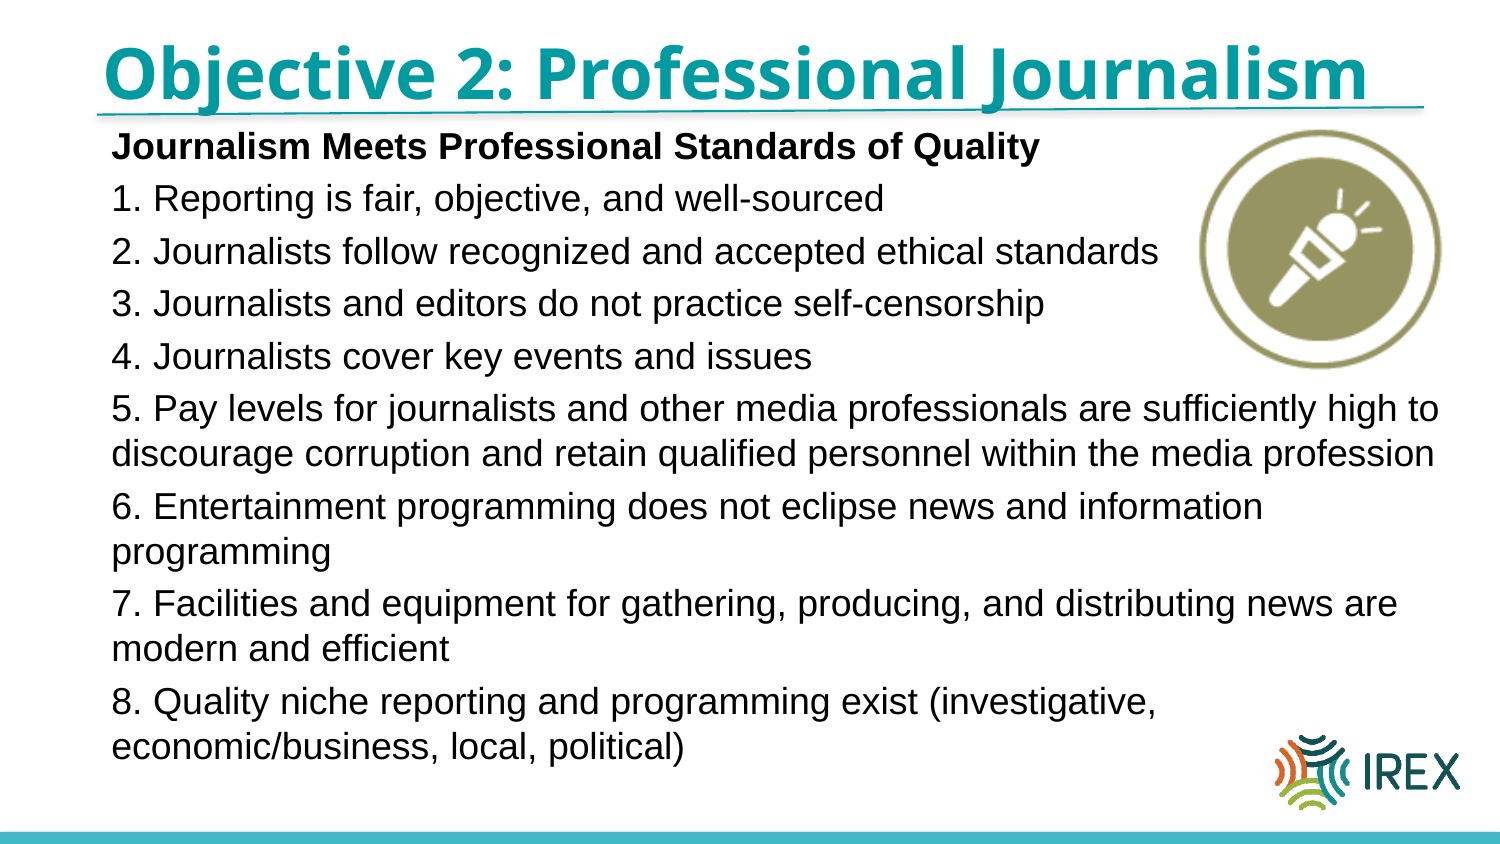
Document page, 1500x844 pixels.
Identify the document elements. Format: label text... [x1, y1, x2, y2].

text_box Objective 2: Professional Journalism [87, 1, 1413, 142]
text_box [0, 831, 1500, 844]
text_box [96, 107, 1425, 115]
picture [1185, 123, 1445, 372]
text_box Journalism Meets Professional Standards of Quality 1. Reporting is fair, objective, and well-sourced 2. Journalists follow recognized and accepted ethical standards 3. Journalists and editors do not practice self-censorship 4. Journalists cover key events and issues 5. Pay levels for journalists and other media professionals are sufficiently high to discourage corruption and retain qualified personnel within the media profession 6. Entertainment programming does not eclipse news and information programming 7. Facilities and equipment for gathering, producing, and distributing news are modern and efficient 8. Quality niche reporting and programming exist (investigative, economic/business, local, political) [96, 114, 1500, 775]
picture [1256, 716, 1478, 828]
